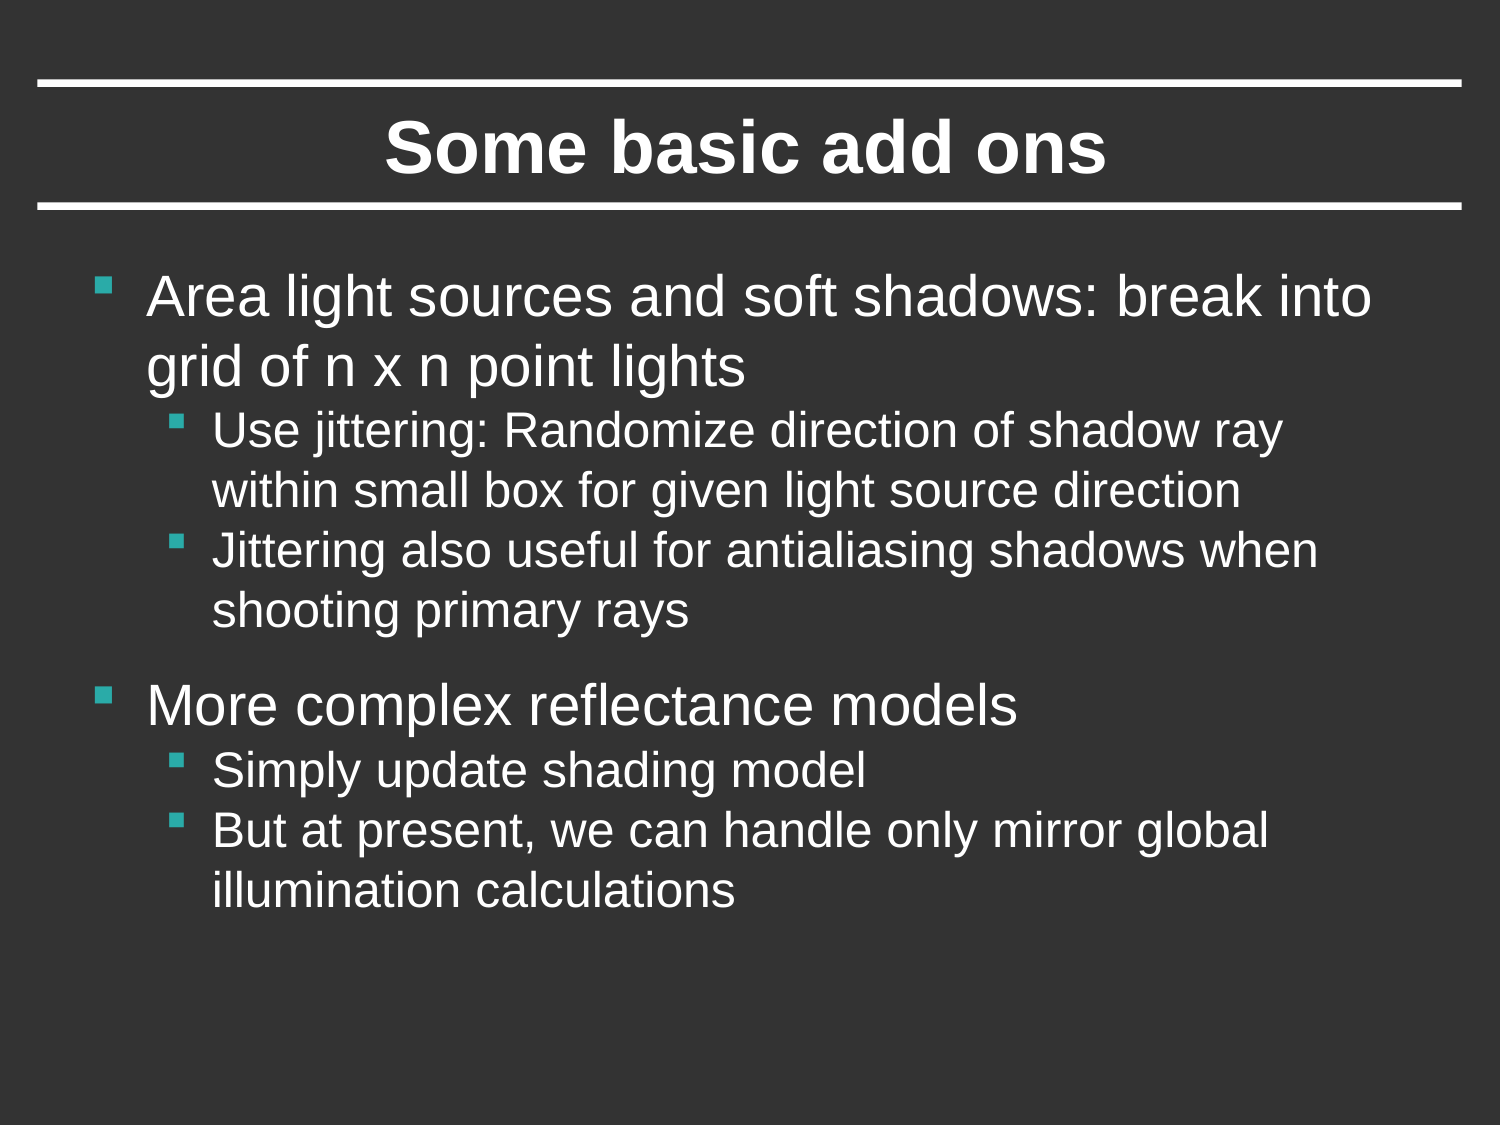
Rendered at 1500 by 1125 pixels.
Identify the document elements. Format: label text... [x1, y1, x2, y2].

list Area light sources and soft shadows: break into grid of n x n point lights Use jittering: Randomize direction of shadow ray within small box for given light source direction Jittering also useful for antialiasing shadows when shooting primary rays More complex reflectance models Simply update shading model But at present, we can handle only mirror global illumination calculations [75, 250, 1425, 1076]
title Some basic add ons [111, 87, 1383, 200]
